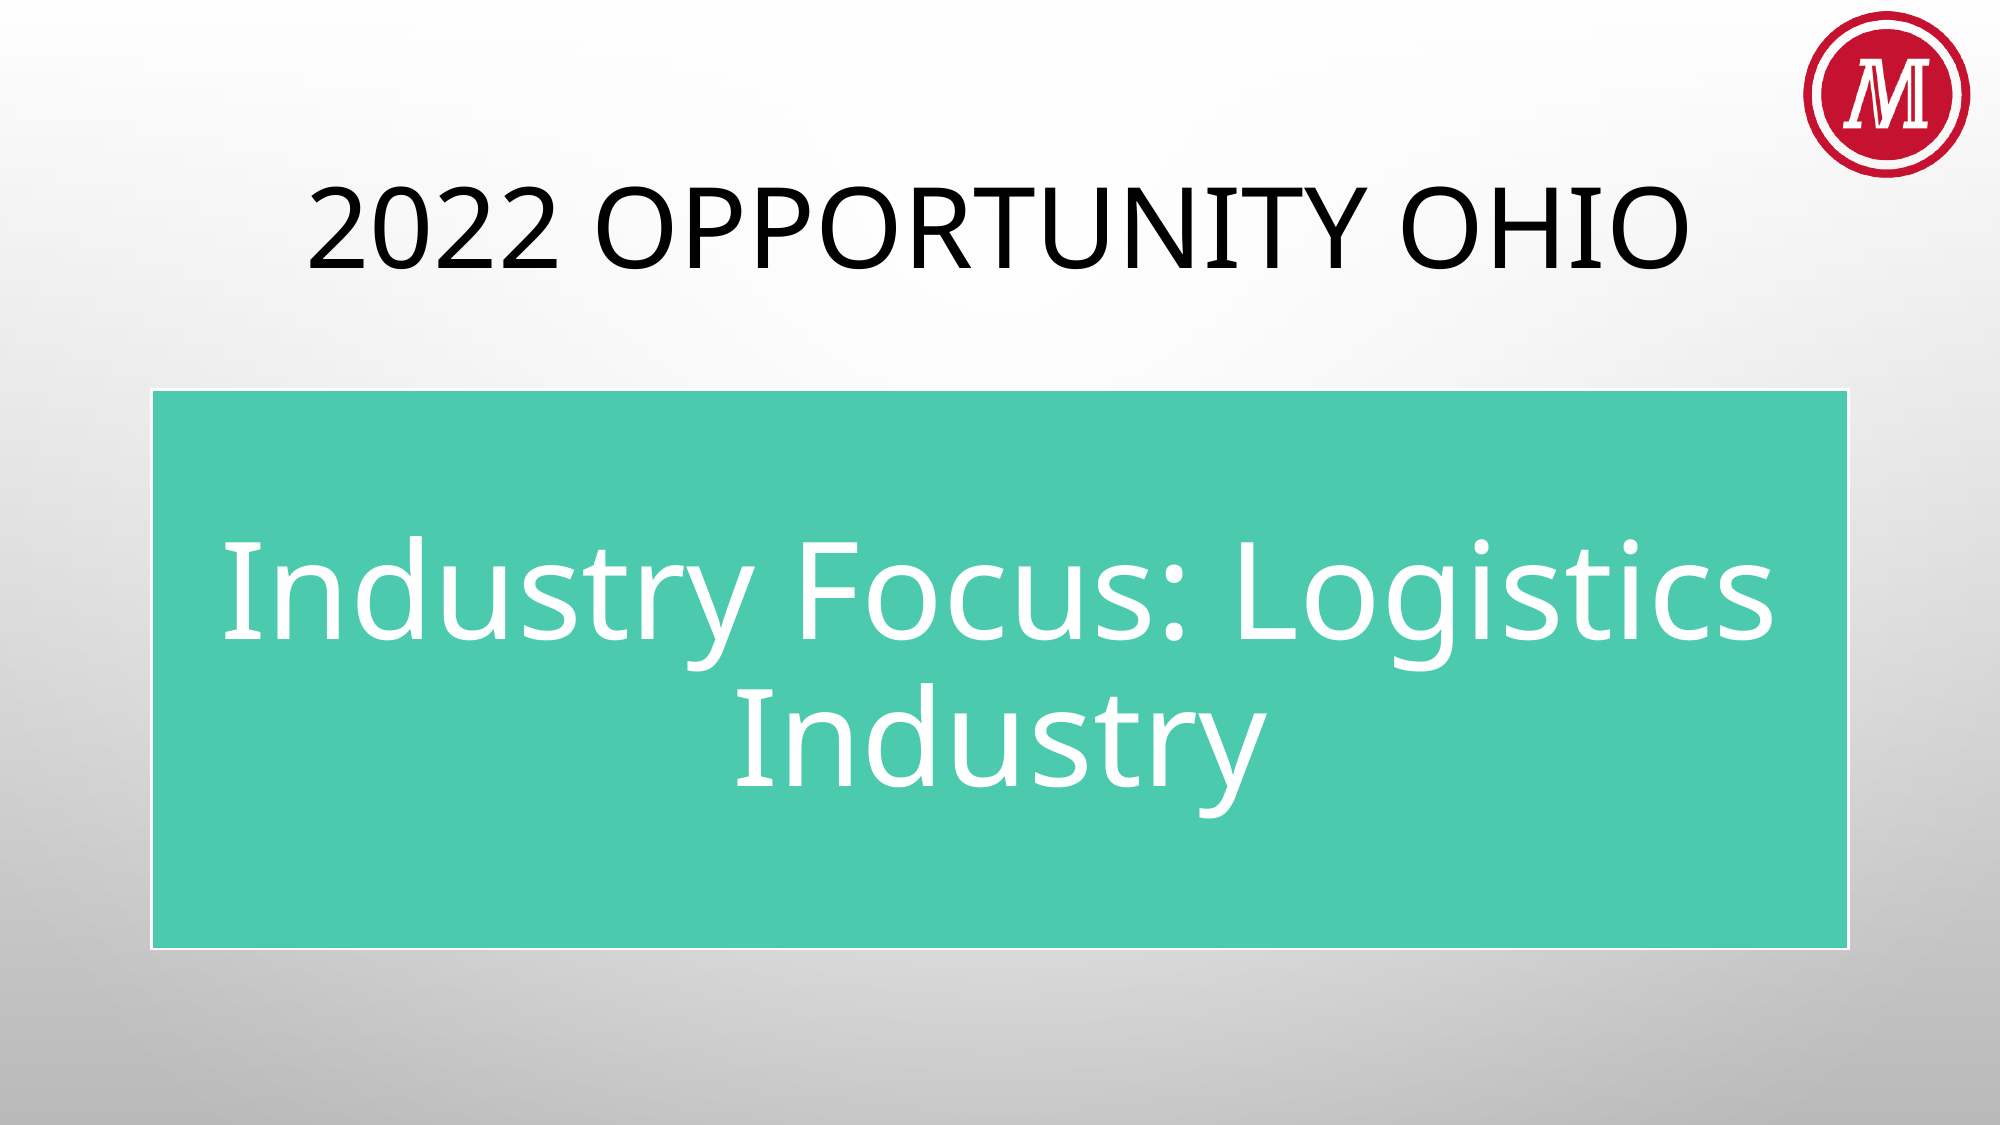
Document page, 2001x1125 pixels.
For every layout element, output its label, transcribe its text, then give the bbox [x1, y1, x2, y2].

picture [0, 0, 2000, 1125]
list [149, 387, 1851, 951]
title 2022 Opportunity Ohio [149, 101, 1851, 364]
